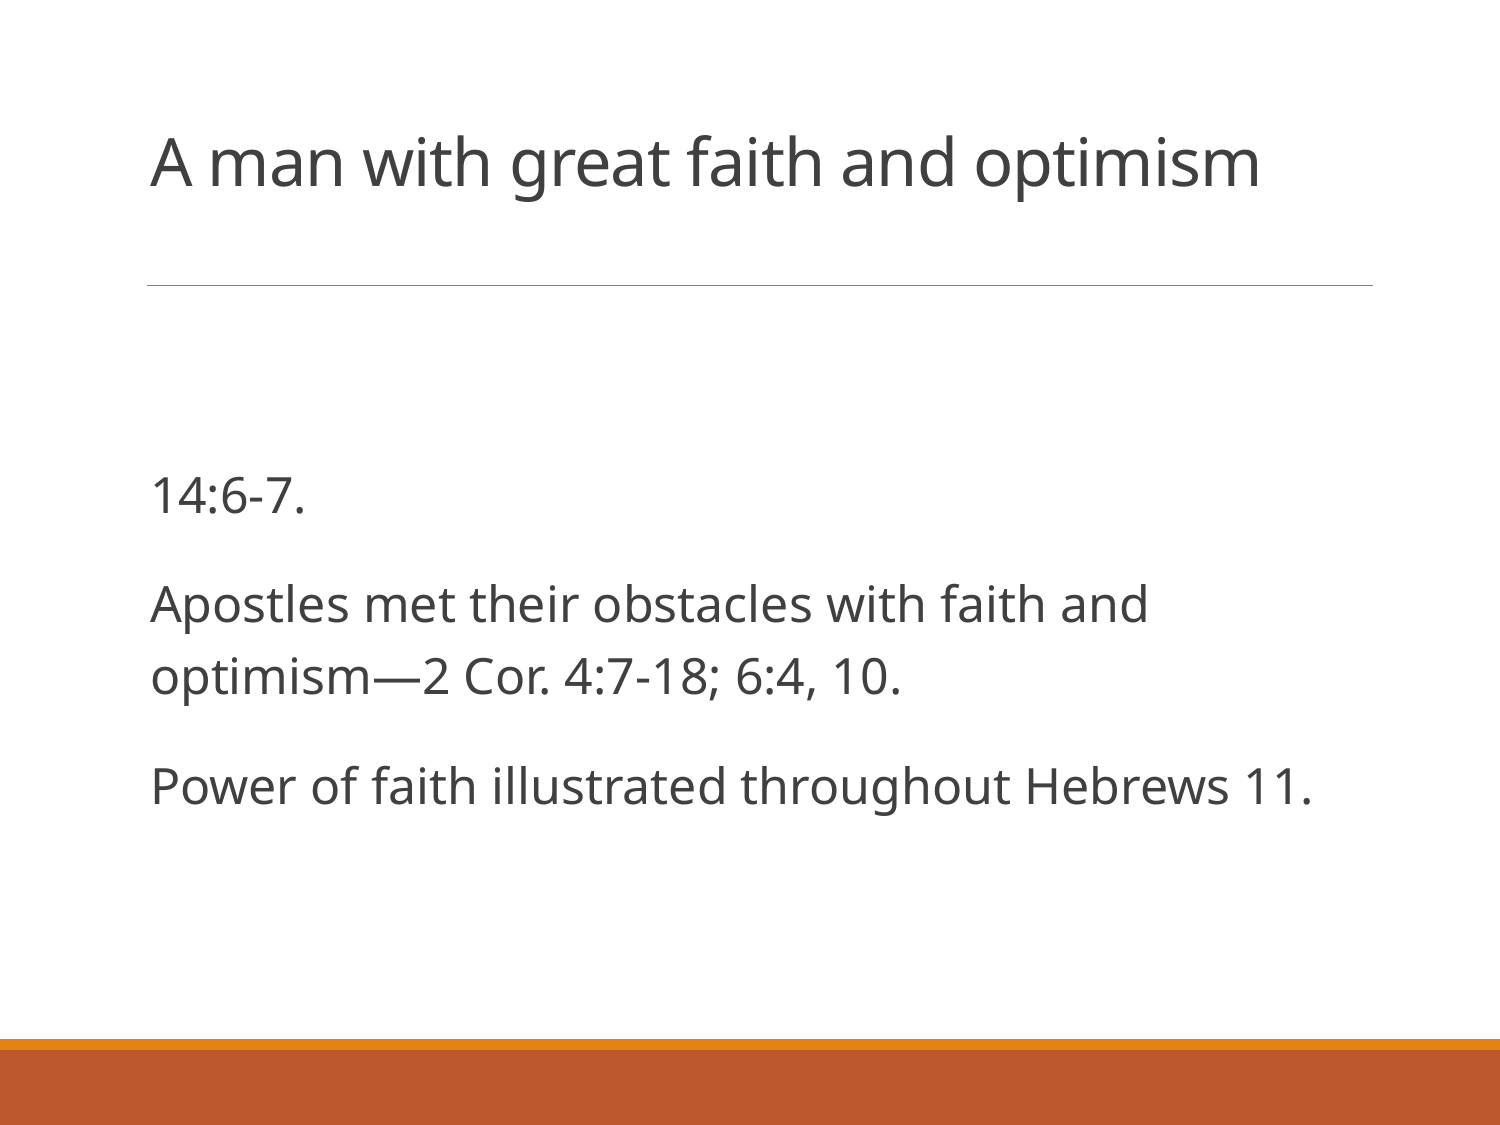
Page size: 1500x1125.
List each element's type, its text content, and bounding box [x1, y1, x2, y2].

list 14:6-7. Apostles met their obstacles with faith and optimism—2 Cor. 4:7-18; 6:4, 10. Power of faith illustrated throughout Hebrews 11. [135, 302, 1373, 963]
title A man with great faith and optimism [135, 47, 1373, 285]
